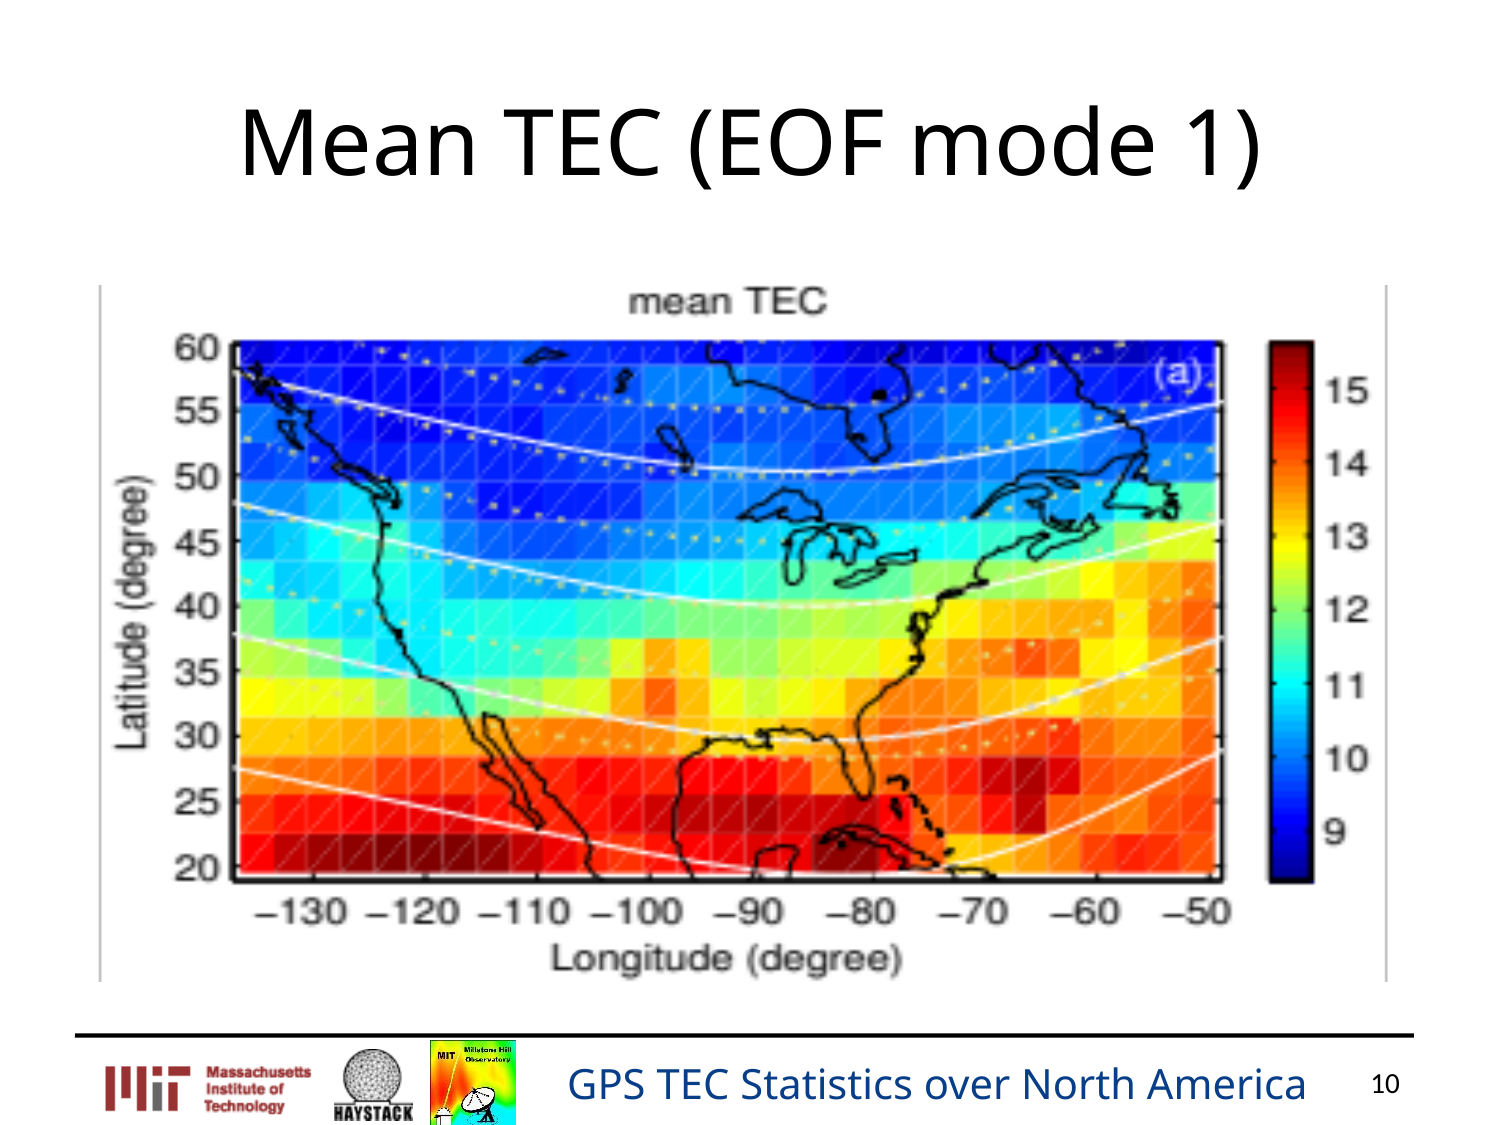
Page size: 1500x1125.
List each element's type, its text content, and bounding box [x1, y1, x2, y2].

picture [334, 1049, 413, 1121]
slide_number 10 [1319, 1057, 1415, 1117]
picture [430, 1040, 516, 1125]
picture [75, 1065, 333, 1116]
footer GPS TEC Statistics over North America [501, 1051, 1374, 1114]
title Mean TEC (EOF mode 1) [75, 45, 1425, 233]
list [74, 262, 1426, 1006]
